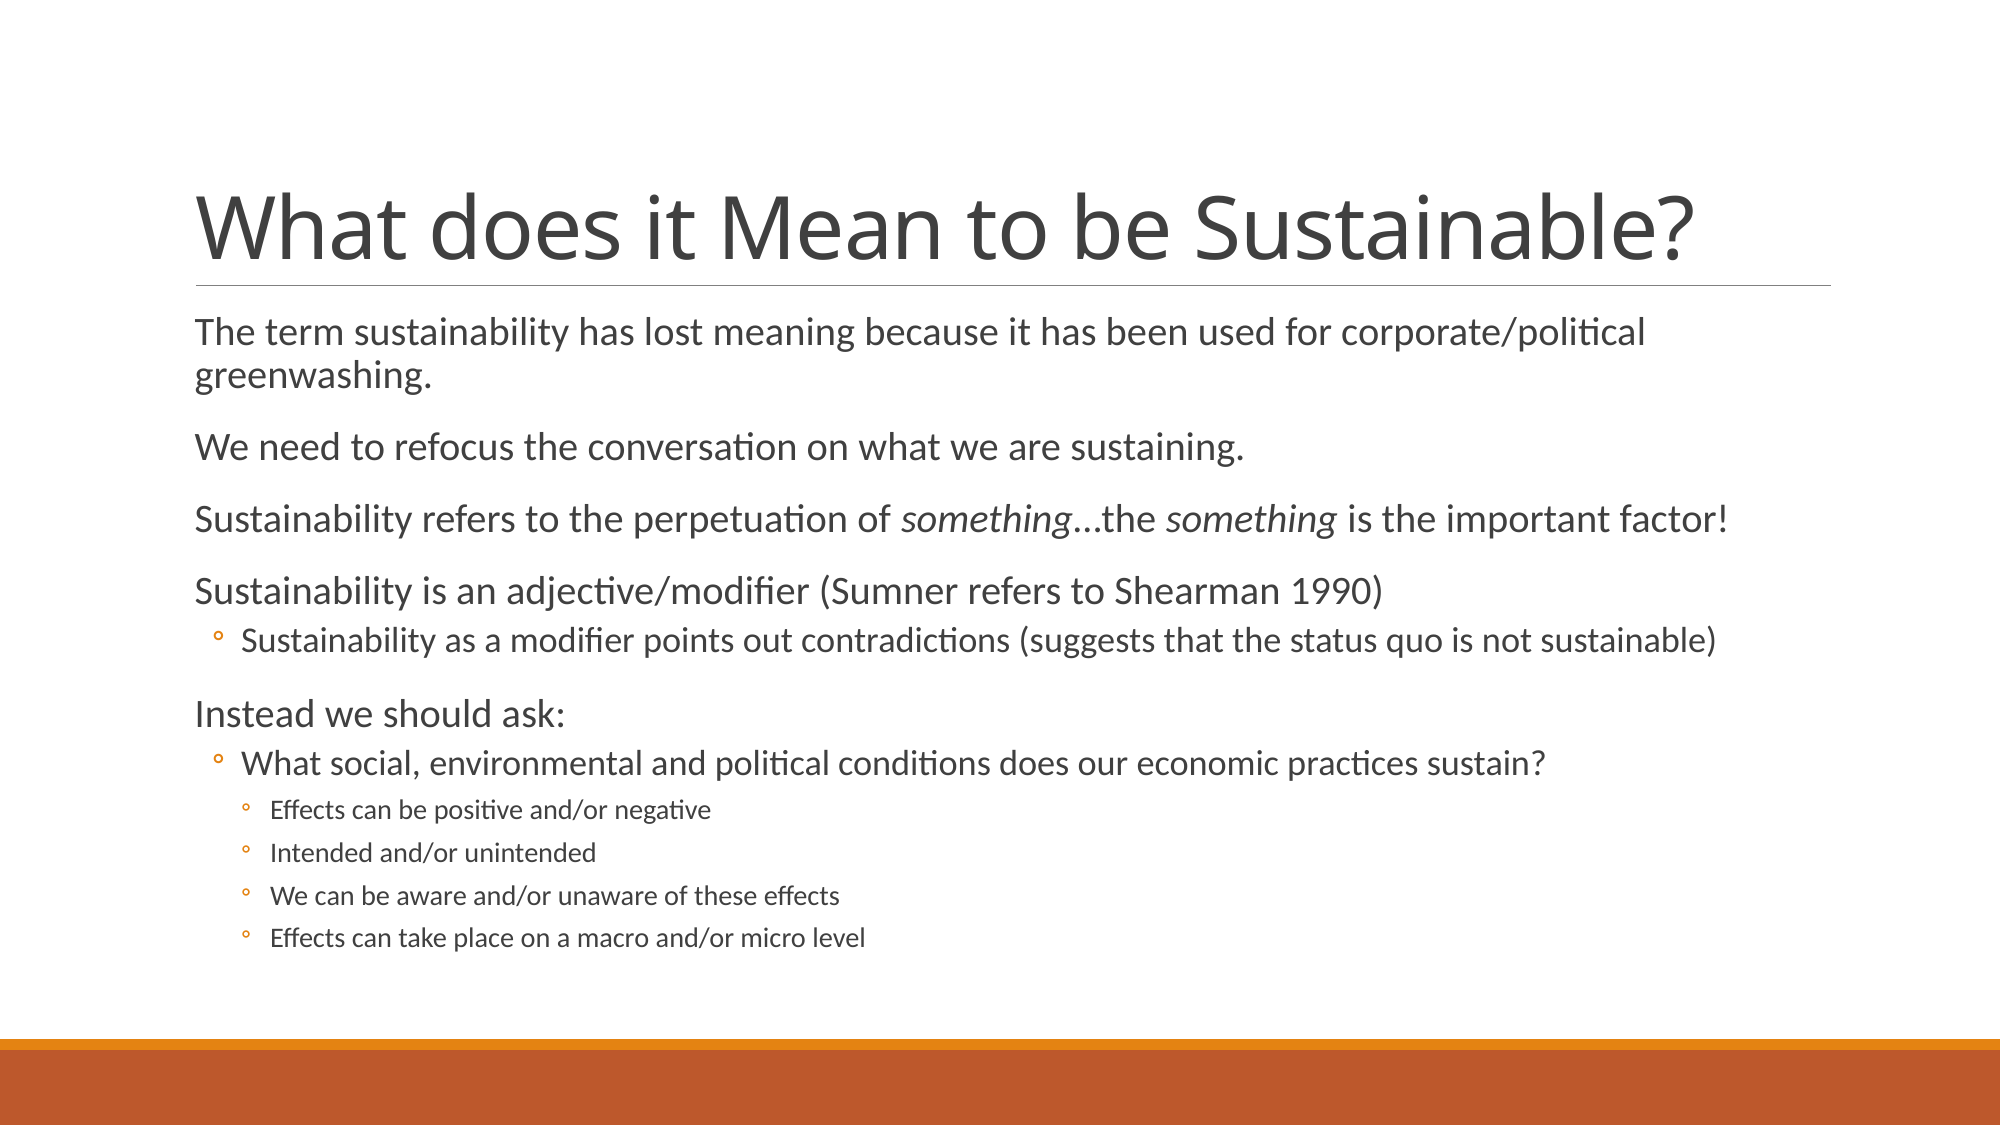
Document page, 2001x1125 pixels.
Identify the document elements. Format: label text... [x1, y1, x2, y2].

list The term sustainability has lost meaning because it has been used for corporate/political greenwashing. We need to refocus the conversation on what we are sustaining. Sustainability refers to the perpetuation of something…the something is the important factor! Sustainability is an adjective/modifier (Sumner refers to Shearman 1990) Sustainability as a modifier points out contradictions (suggests that the status quo is not sustainable) Instead we should ask: What social, environmental and political conditions does our economic practices sustain? Effects can be positive and/or negative Intended and/or unintended We can be aware and/or unaware of these effects Effects can take place on a macro and/or micro level [180, 302, 1830, 963]
title What does it Mean to be Sustainable? [180, 47, 1830, 285]
